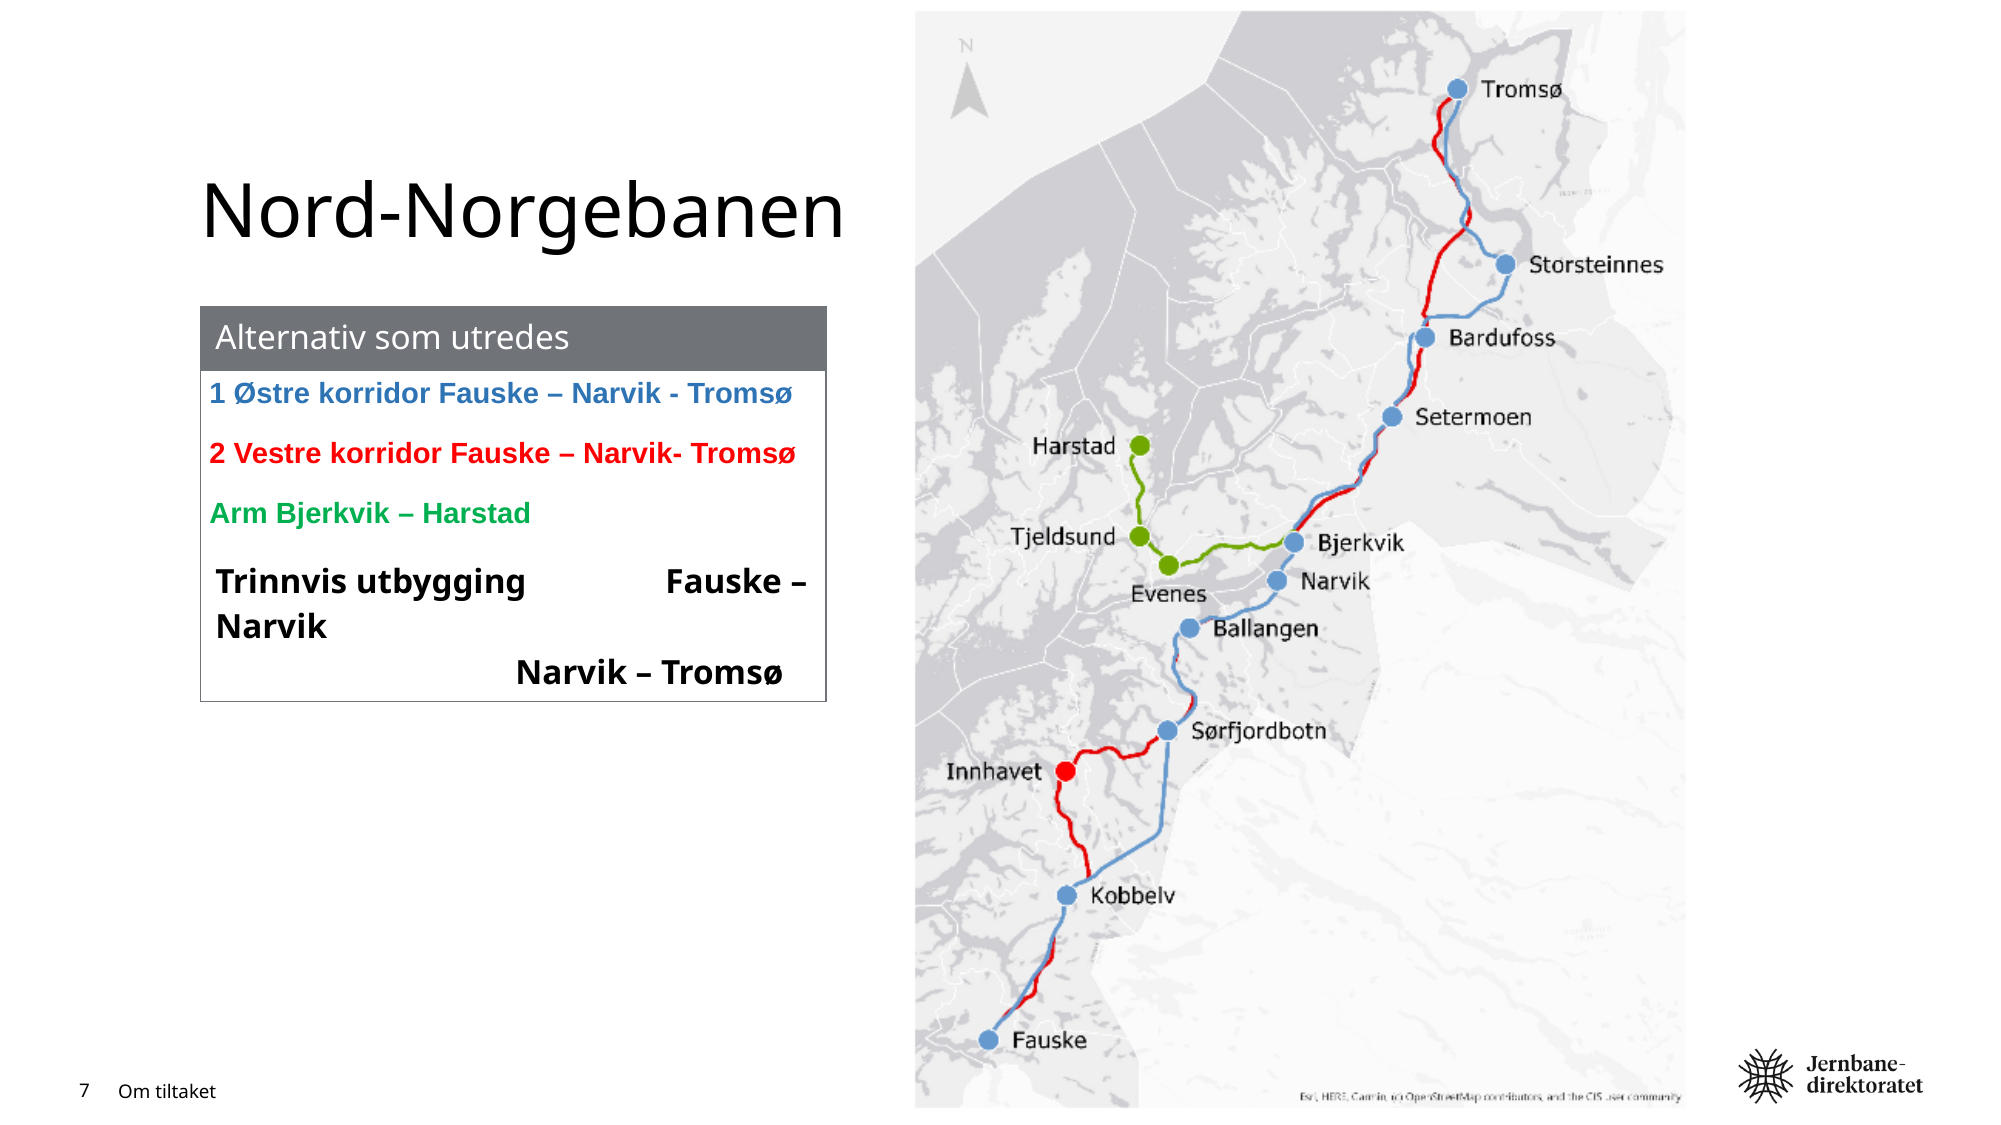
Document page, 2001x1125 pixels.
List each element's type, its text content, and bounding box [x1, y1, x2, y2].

table_header Alternativ som utredes [201, 308, 825, 371]
picture [900, 0, 1699, 1125]
table_cell 1 Østre korridor Fauske – Narvik - Tromsø [201, 371, 825, 431]
footer Om tiltaket [119, 1080, 900, 1103]
table_cell Trinnvis utbygging Fauske – Narvik Narvik – Tromsø [201, 551, 825, 701]
slide_number 7 [79, 1080, 119, 1103]
table_cell Arm Bjerkvik – Harstad [201, 491, 825, 551]
table_cell 2 Vestre korridor Fauske – Narvik- Tromsø [201, 431, 825, 491]
title Nord-Norgebanen [200, 113, 900, 253]
picture [1728, 1030, 2000, 1125]
